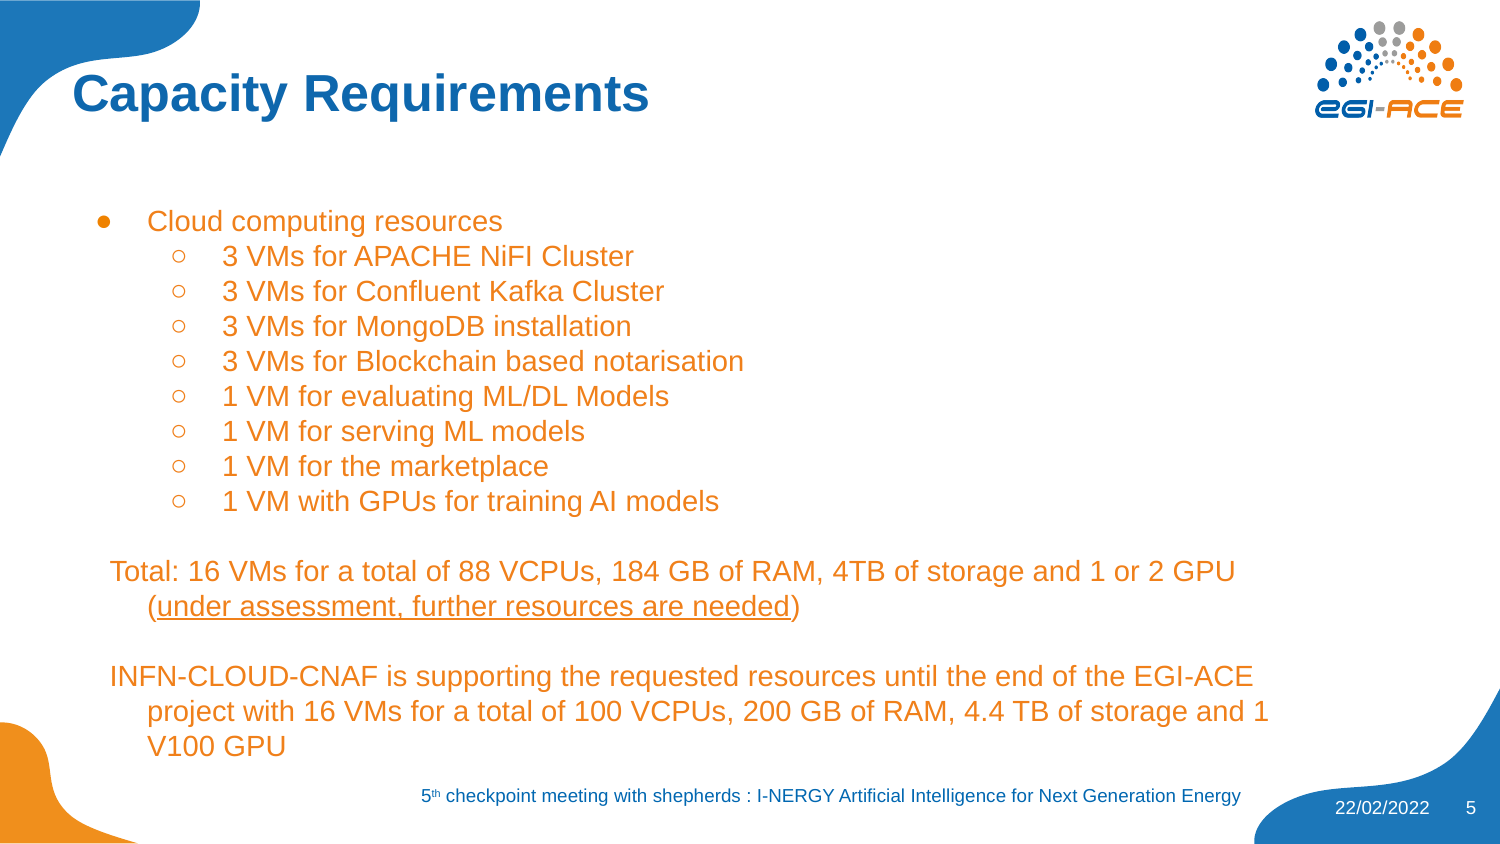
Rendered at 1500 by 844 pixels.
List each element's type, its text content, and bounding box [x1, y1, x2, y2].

list Cloud computing resources 3 VMs for APACHE NiFI Cluster 3 VMs for Confluent Kafka Cluster 3 VMs for MongoDB installation 3 VMs for Blockchain based notarisation 1 VM for evaluating ML/DL Models 1 VM for serving ML models 1 VM for the marketplace 1 VM with GPUs for training AI models Total: 16 VMs for a total of 88 VCPUs, 184 GB of RAM, 4TB of storage and 1 or 2 GPU (under assessment, further resources are needed) INFN-CLOUD-CNAF is supporting the requested resources until the end of the EGI-ACE project with 16 VMs for a total of 100 VCPUs, 200 GB of RAM, 4.4 TB of storage and 1 V100 GPU [57, 195, 1288, 769]
slide_number 5th checkpoint meeting with shepherds : I-NERGY Artificial Intelligence for Next Generation Energy [225, 784, 1256, 830]
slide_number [1274, 784, 1445, 830]
picture [1315, 21, 1464, 118]
slide_number ‹#› [1436, 783, 1492, 831]
title Capacity Requirements [56, 58, 1296, 115]
